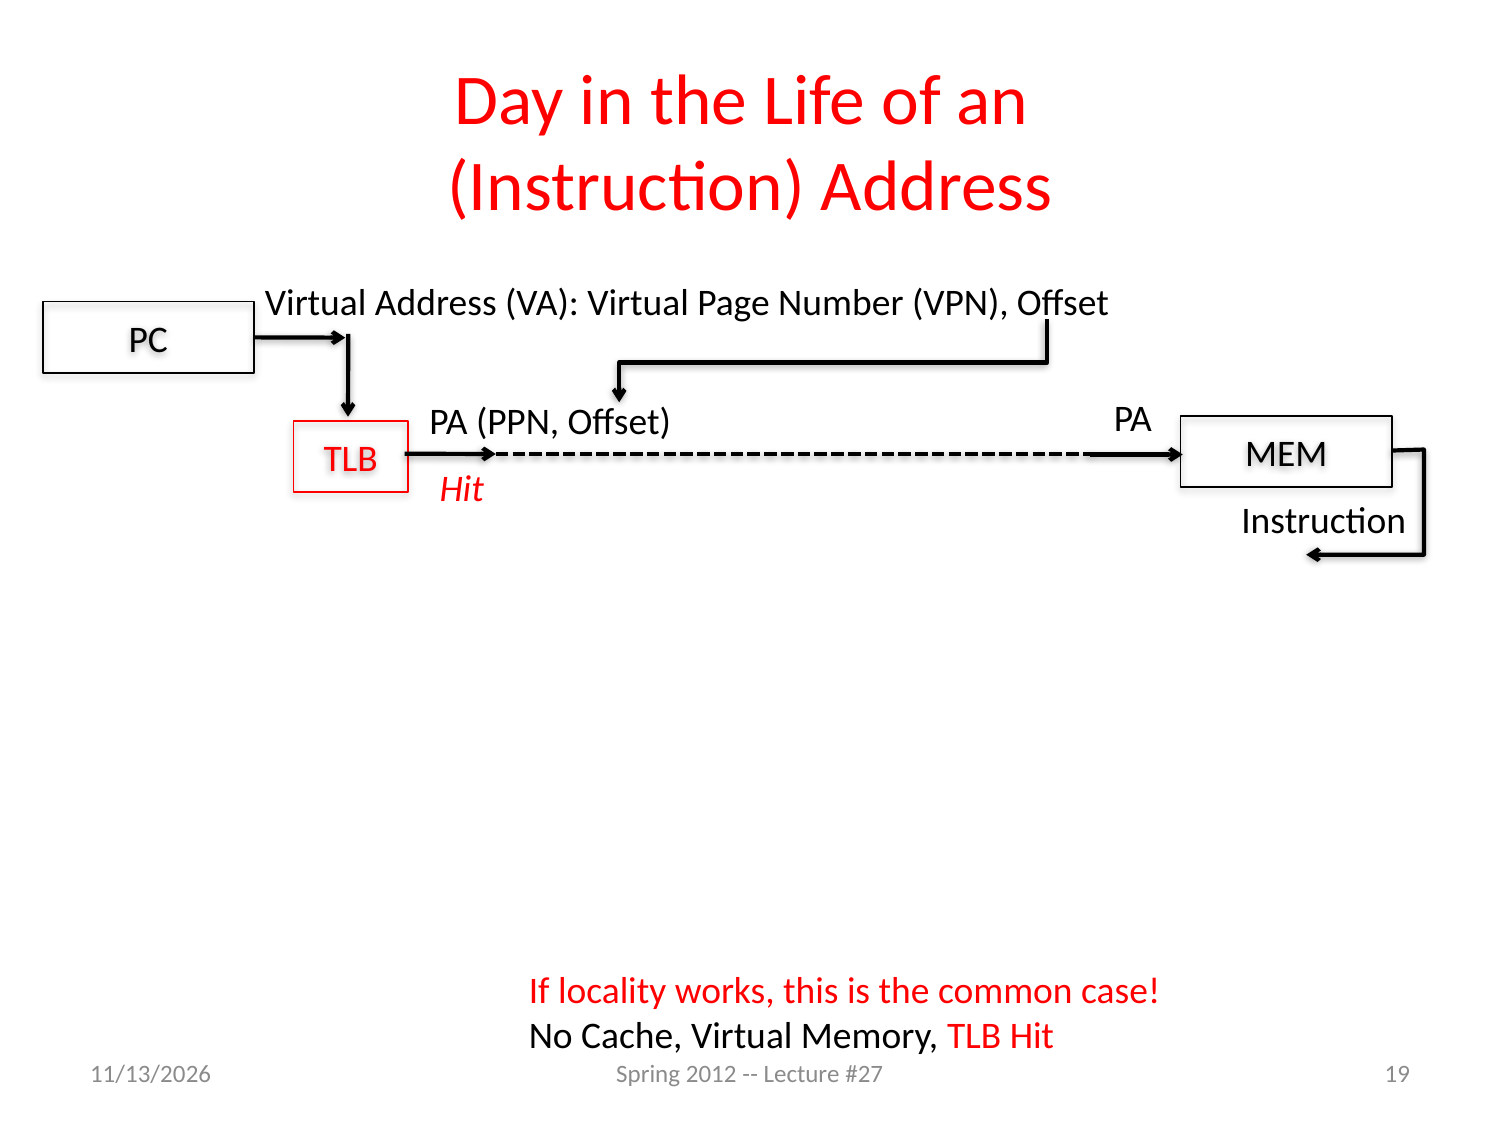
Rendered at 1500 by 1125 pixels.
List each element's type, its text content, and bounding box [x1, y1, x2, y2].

title Day in the Life of an (Instruction) Address [75, 45, 1425, 233]
text_box [611, 319, 1049, 403]
footer Spring 2012 -- Lecture #27 [512, 1042, 988, 1103]
text_box PA [1098, 386, 1167, 446]
text_box MEM [1180, 415, 1393, 488]
text_box TLB [293, 420, 409, 493]
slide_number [75, 1042, 425, 1103]
text_box Hit [424, 463, 499, 517]
text_box Instruction [1226, 488, 1422, 549]
text_box Virtual Address (VA): Virtual Page Number (VPN), Offset [250, 270, 1125, 331]
text_box PC [42, 301, 255, 374]
text_box If locality works, this is the common case! No Cache, Virtual Memory, TLB Hit [514, 958, 1177, 1064]
text_box PA (PPN, Offset) [414, 389, 687, 450]
slide_number 19 [1074, 1042, 1425, 1103]
text_box [1306, 447, 1427, 563]
